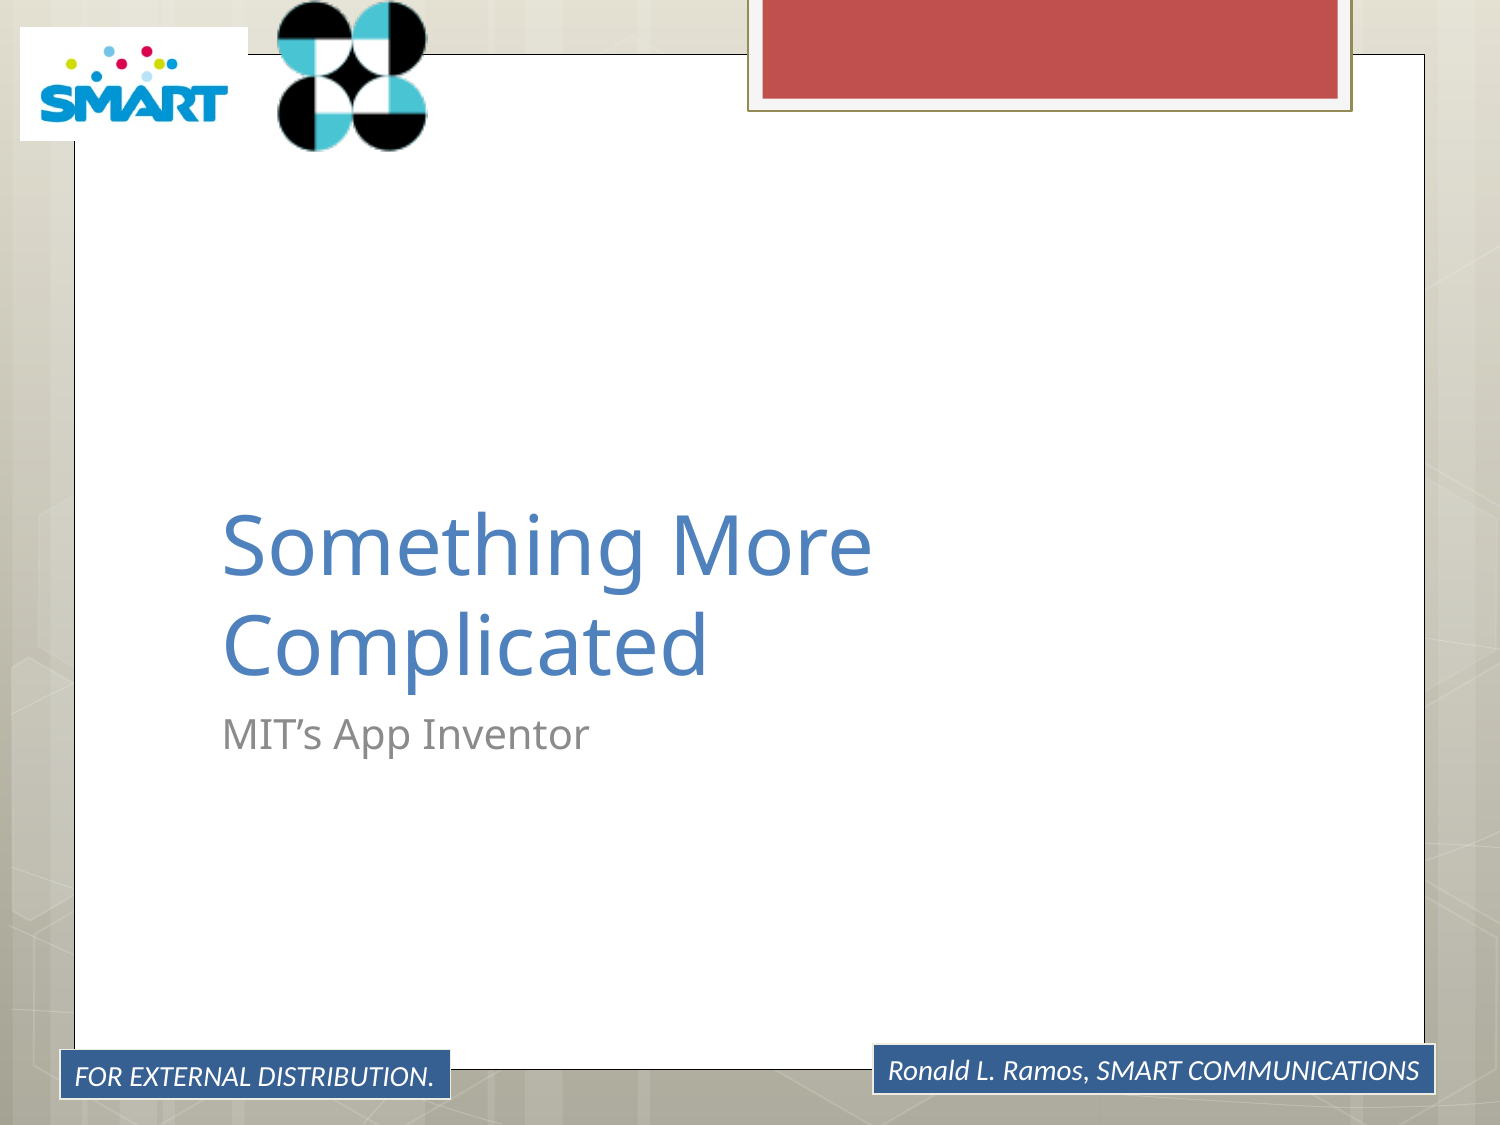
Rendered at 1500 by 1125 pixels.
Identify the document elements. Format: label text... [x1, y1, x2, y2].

picture [20, 27, 248, 141]
list MIT’s App Inventor [206, 699, 1296, 950]
picture [276, 0, 428, 154]
title Something More Complicated [206, 475, 1296, 699]
